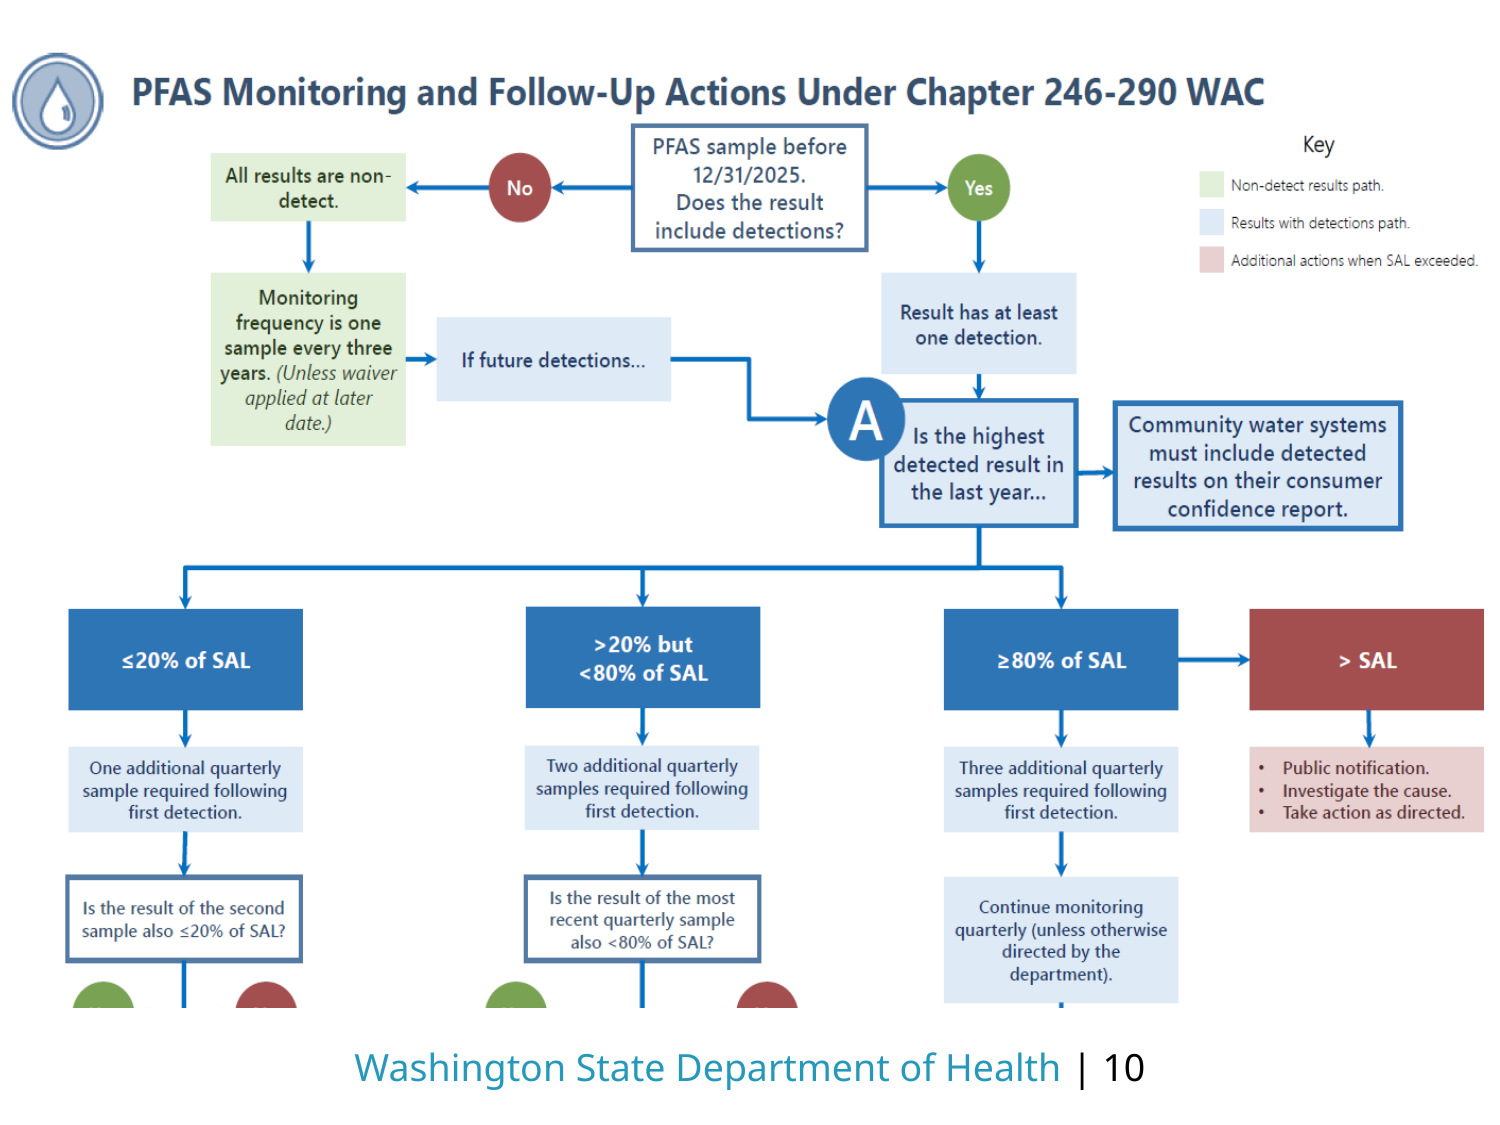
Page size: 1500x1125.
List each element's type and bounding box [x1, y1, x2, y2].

picture [0, 46, 1500, 1008]
